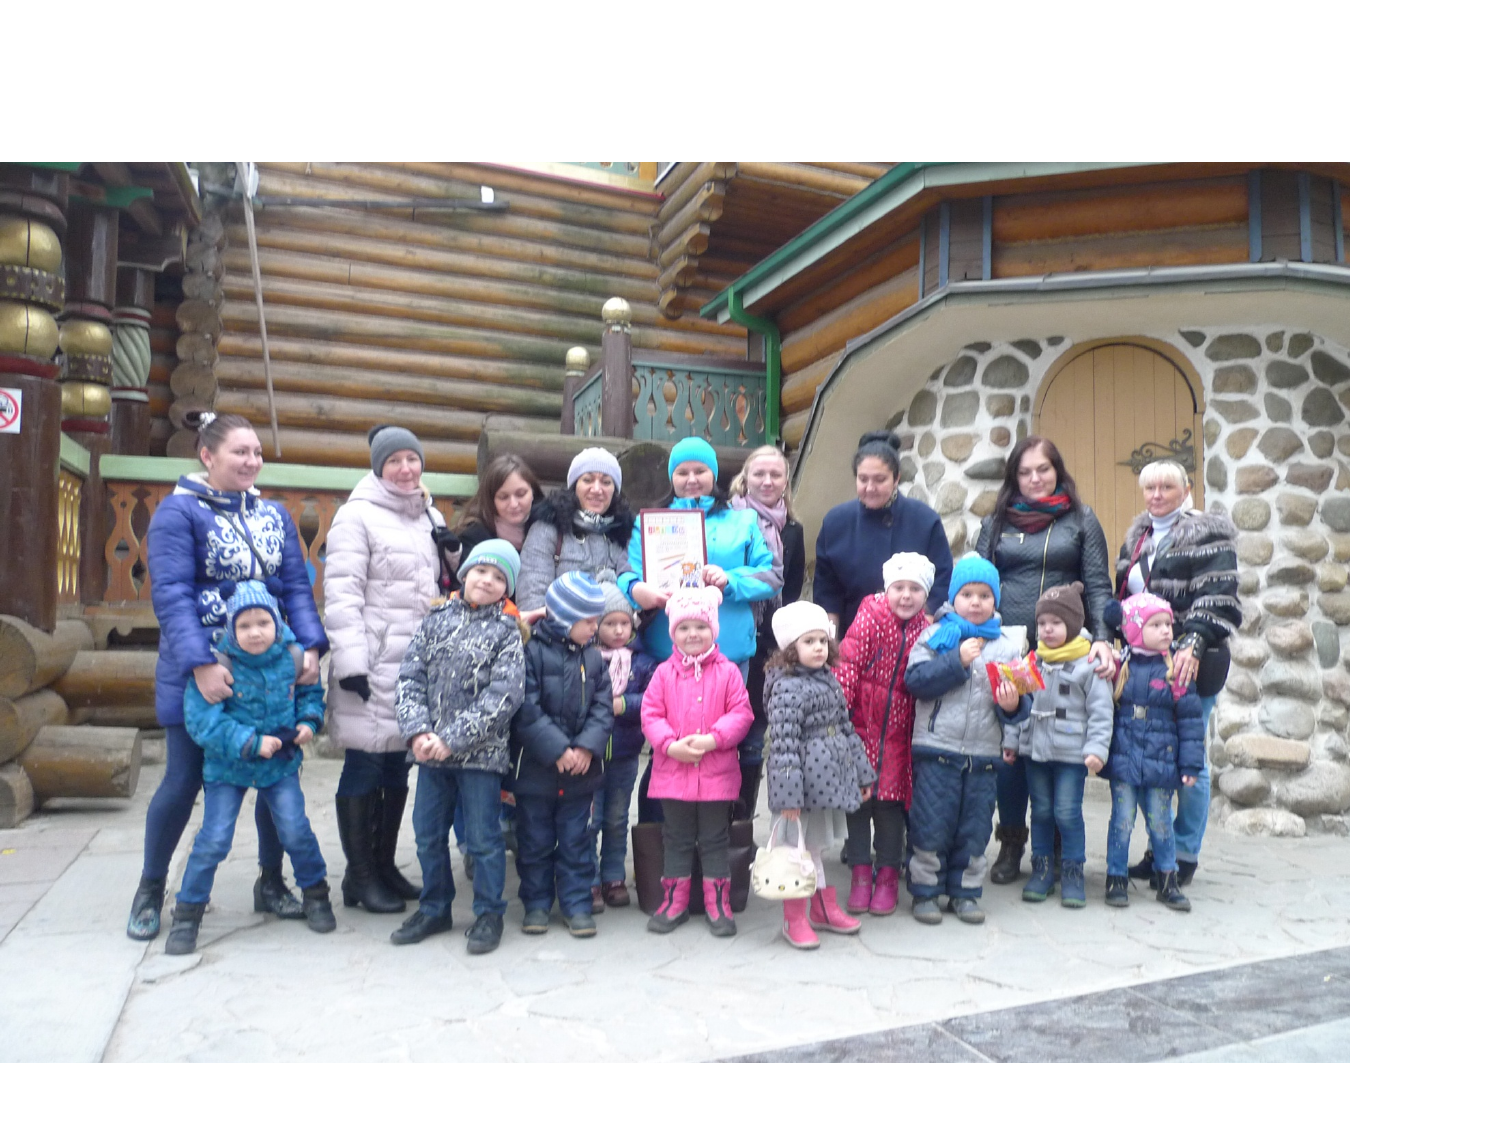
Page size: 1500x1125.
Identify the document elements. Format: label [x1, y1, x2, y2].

picture [0, 161, 1351, 1064]
